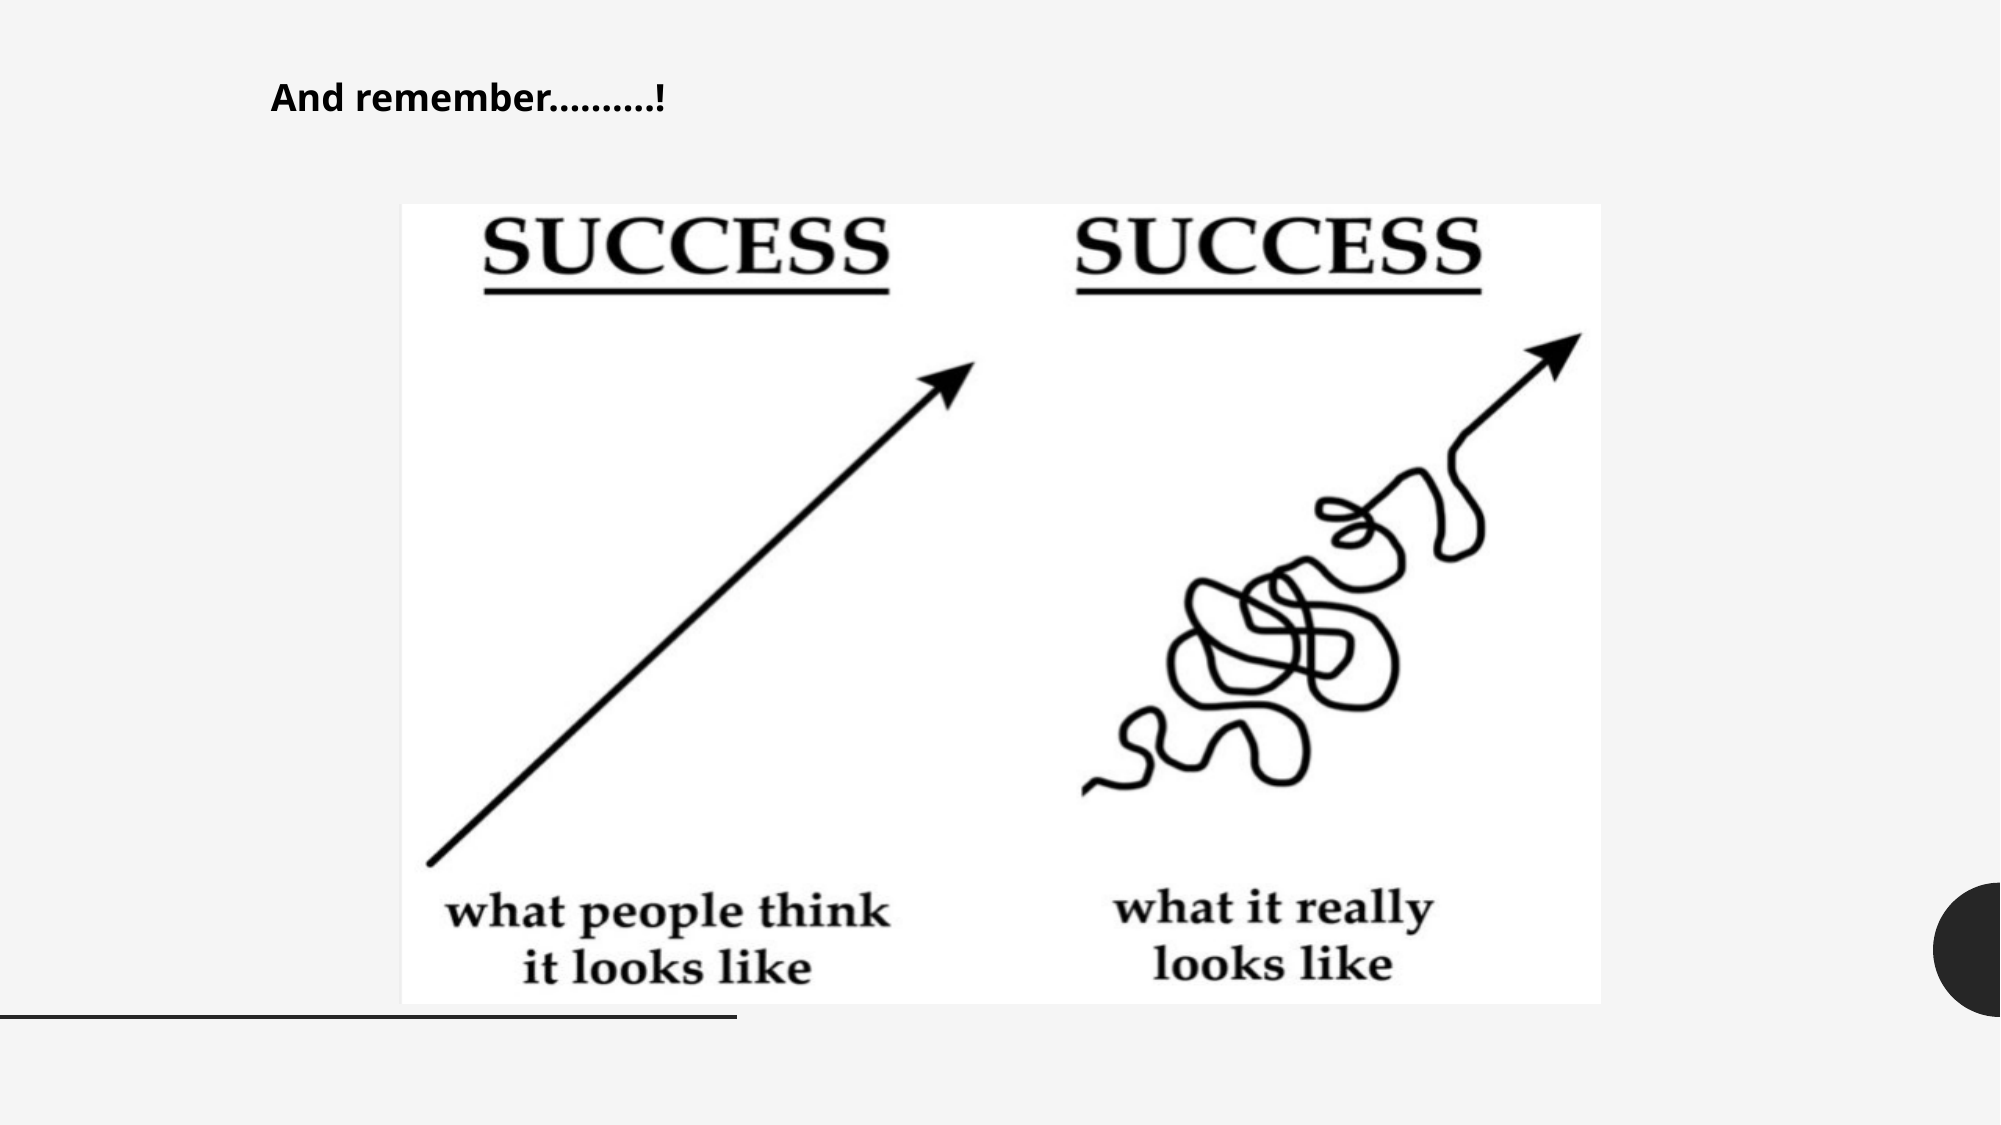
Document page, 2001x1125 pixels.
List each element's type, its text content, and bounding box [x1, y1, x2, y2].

picture [399, 204, 1601, 1004]
text_box And remember……….! [256, 66, 681, 126]
